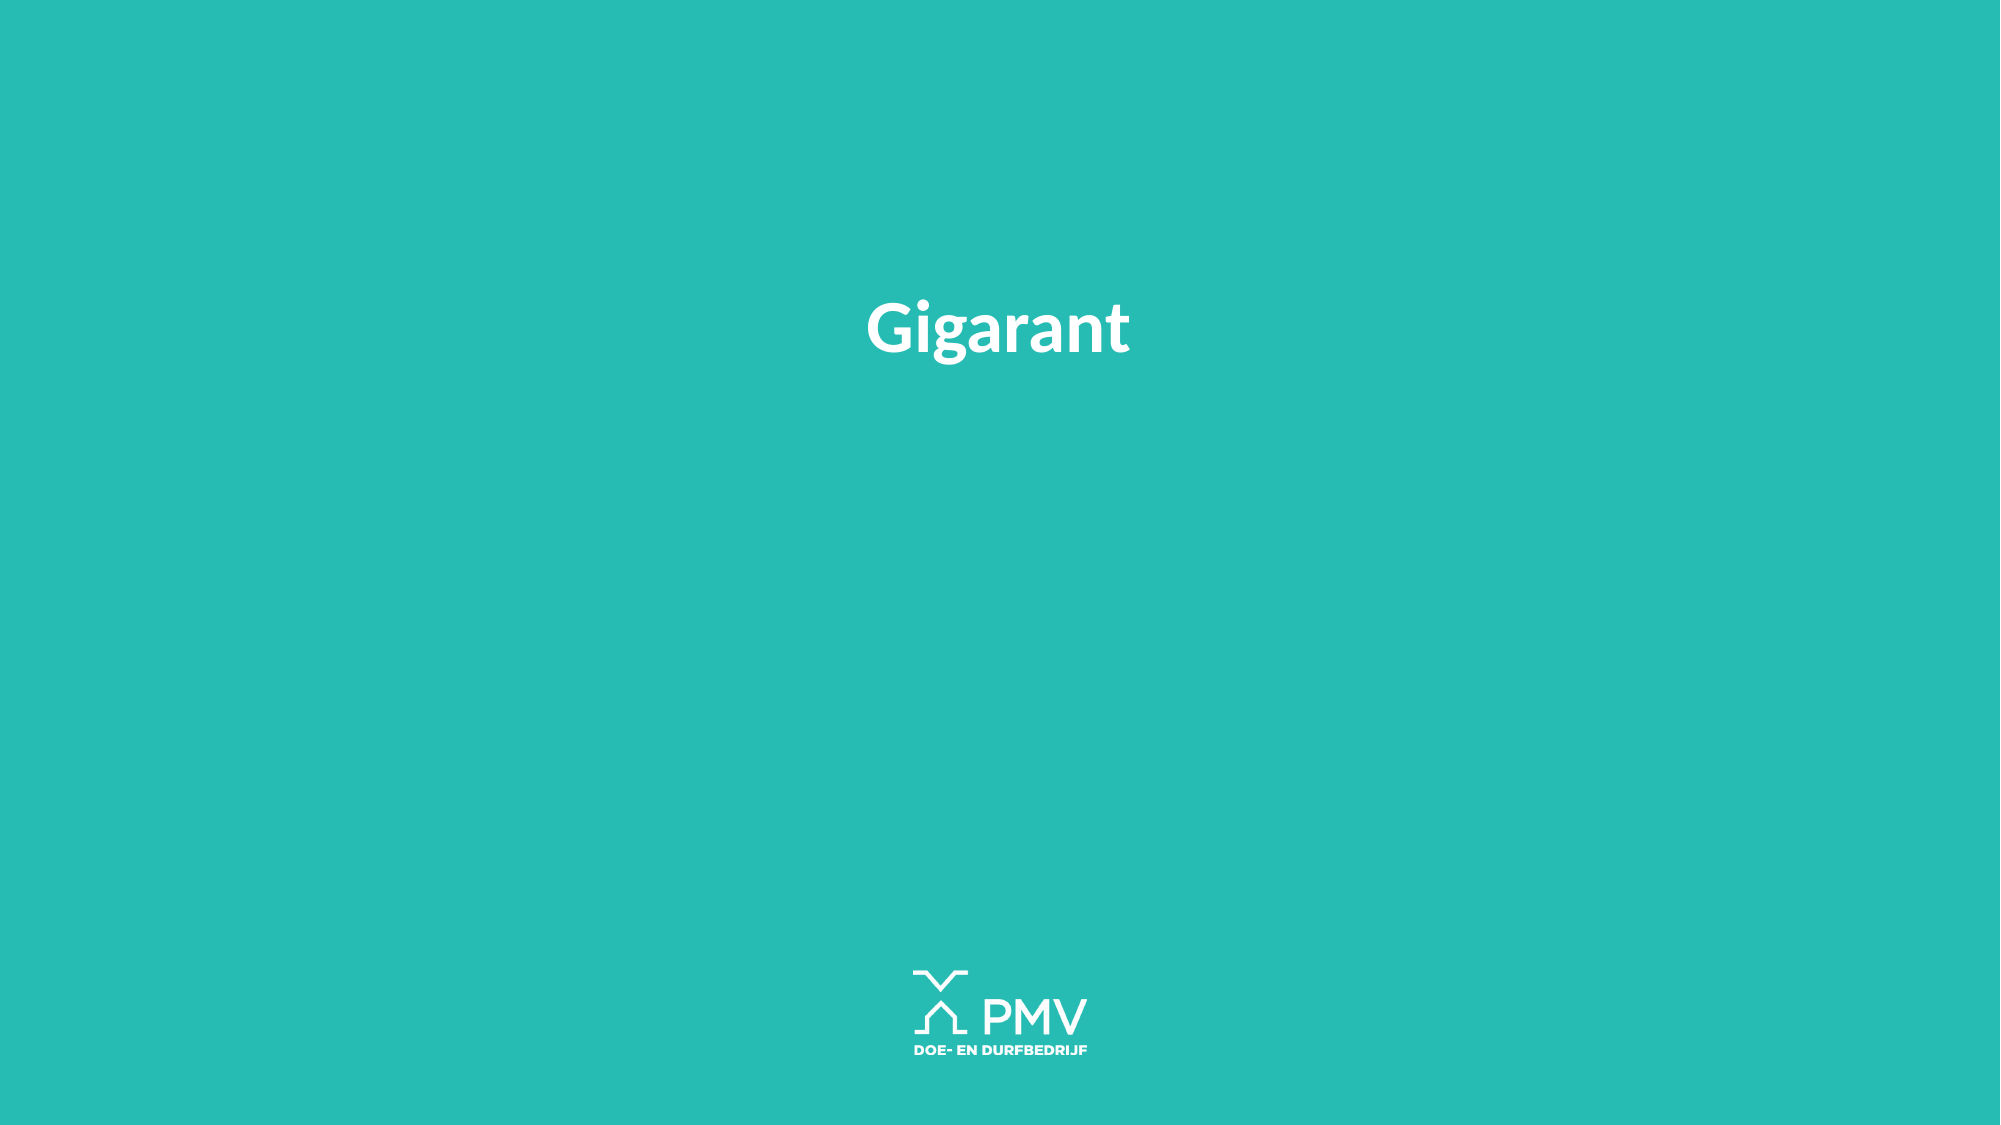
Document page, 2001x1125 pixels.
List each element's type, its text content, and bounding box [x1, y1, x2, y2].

list Gigarant [136, 280, 1862, 401]
